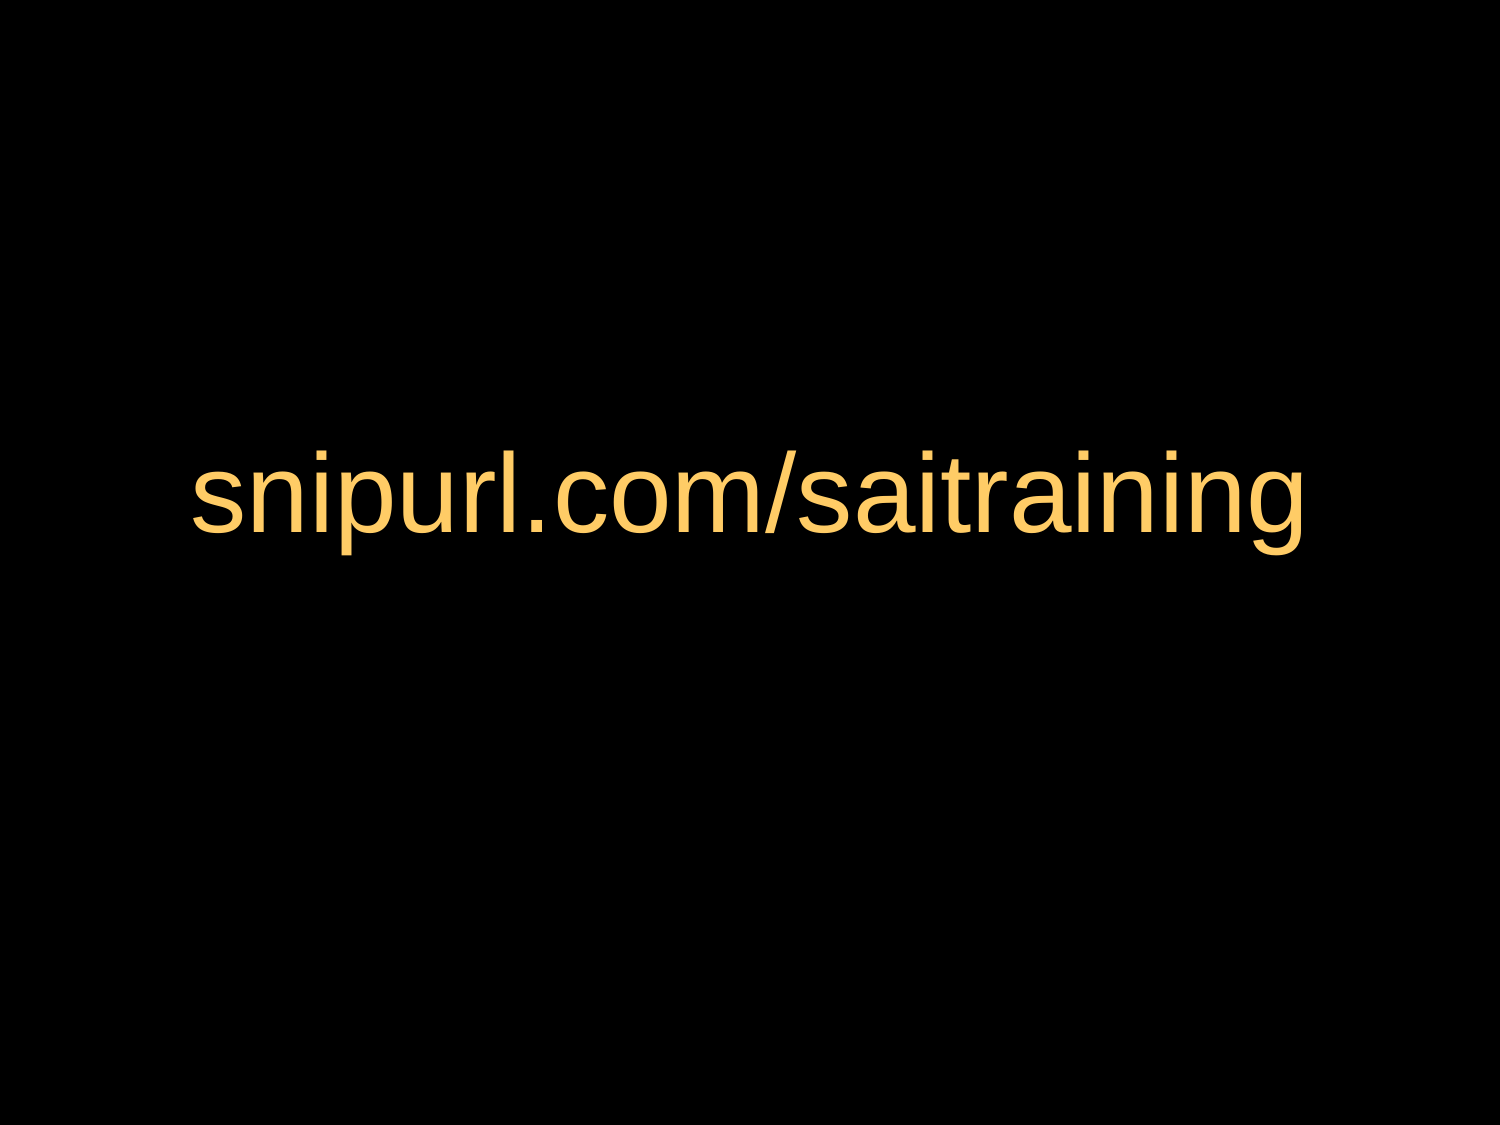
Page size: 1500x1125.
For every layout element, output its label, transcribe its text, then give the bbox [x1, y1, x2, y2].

title snipurl.com/saitraining [112, 277, 1388, 563]
